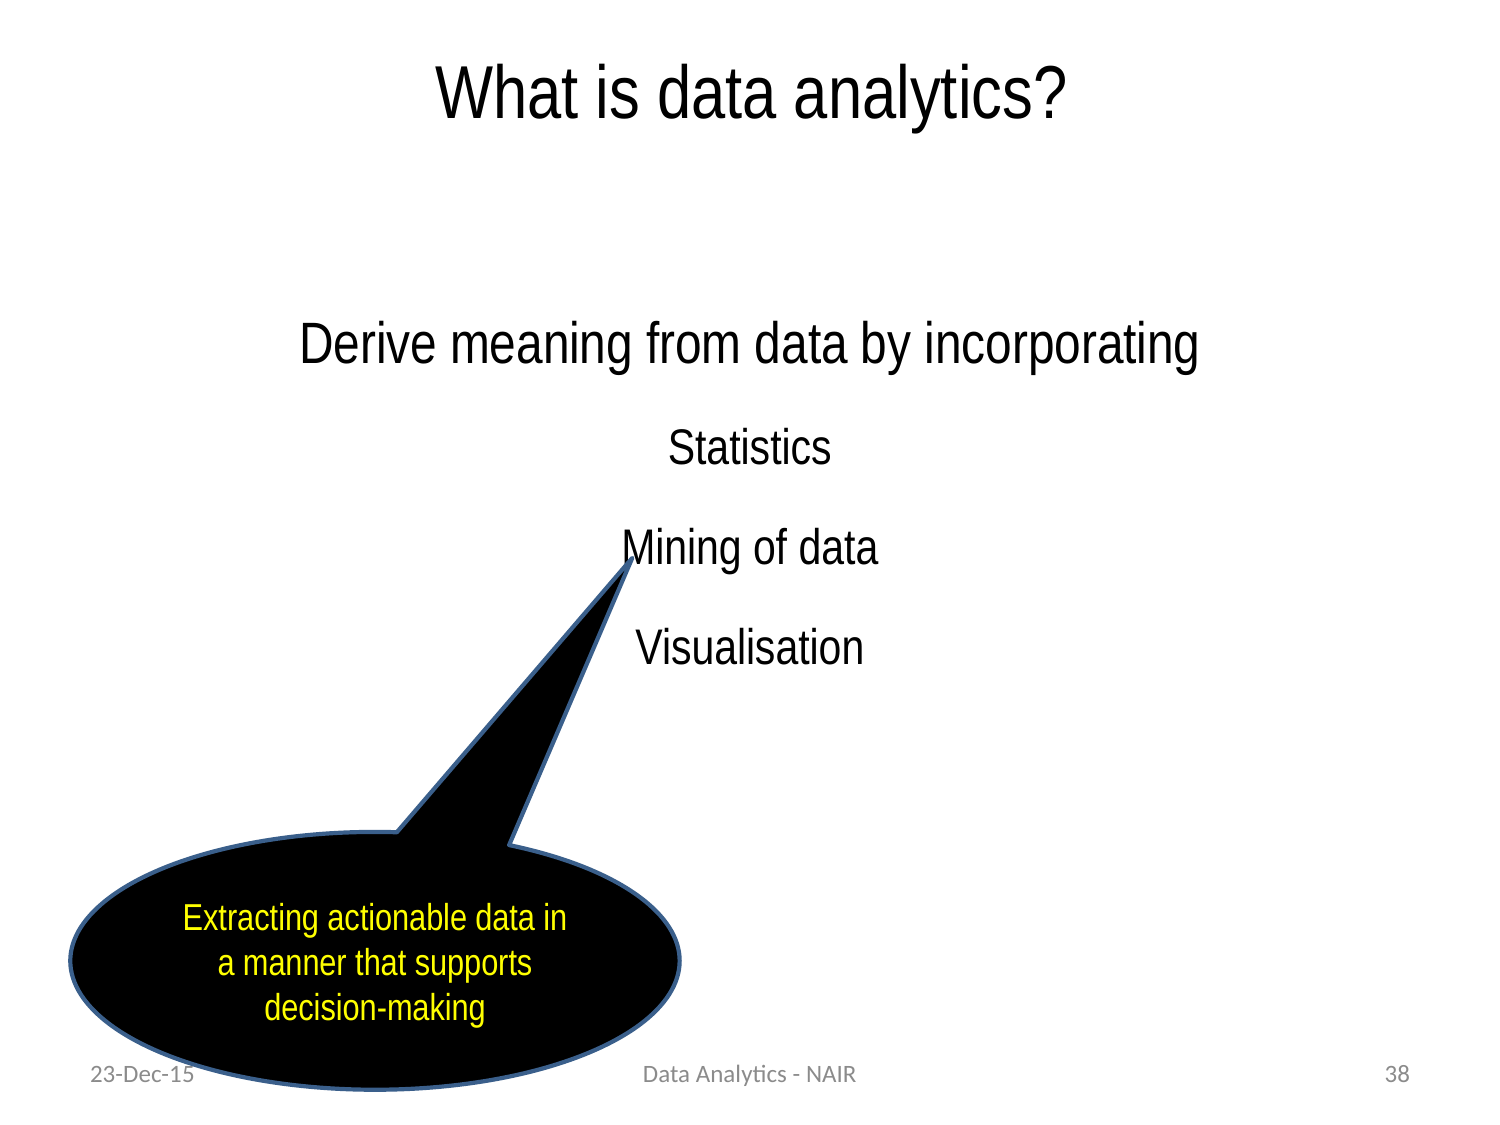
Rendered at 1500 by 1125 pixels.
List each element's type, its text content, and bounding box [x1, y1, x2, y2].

slide_number 38 [1074, 1042, 1425, 1103]
footer Data Analytics - NAIR [512, 1042, 988, 1103]
slide_number 23-Dec-15 [75, 1042, 425, 1103]
list Derive meaning from data by incorporating Statistics Mining of data Visualisation [75, 262, 1425, 1005]
text_box Extracting actionable data in a manner that supports decision-making [68, 556, 682, 1092]
title What is data analytics? [76, 0, 1427, 183]
